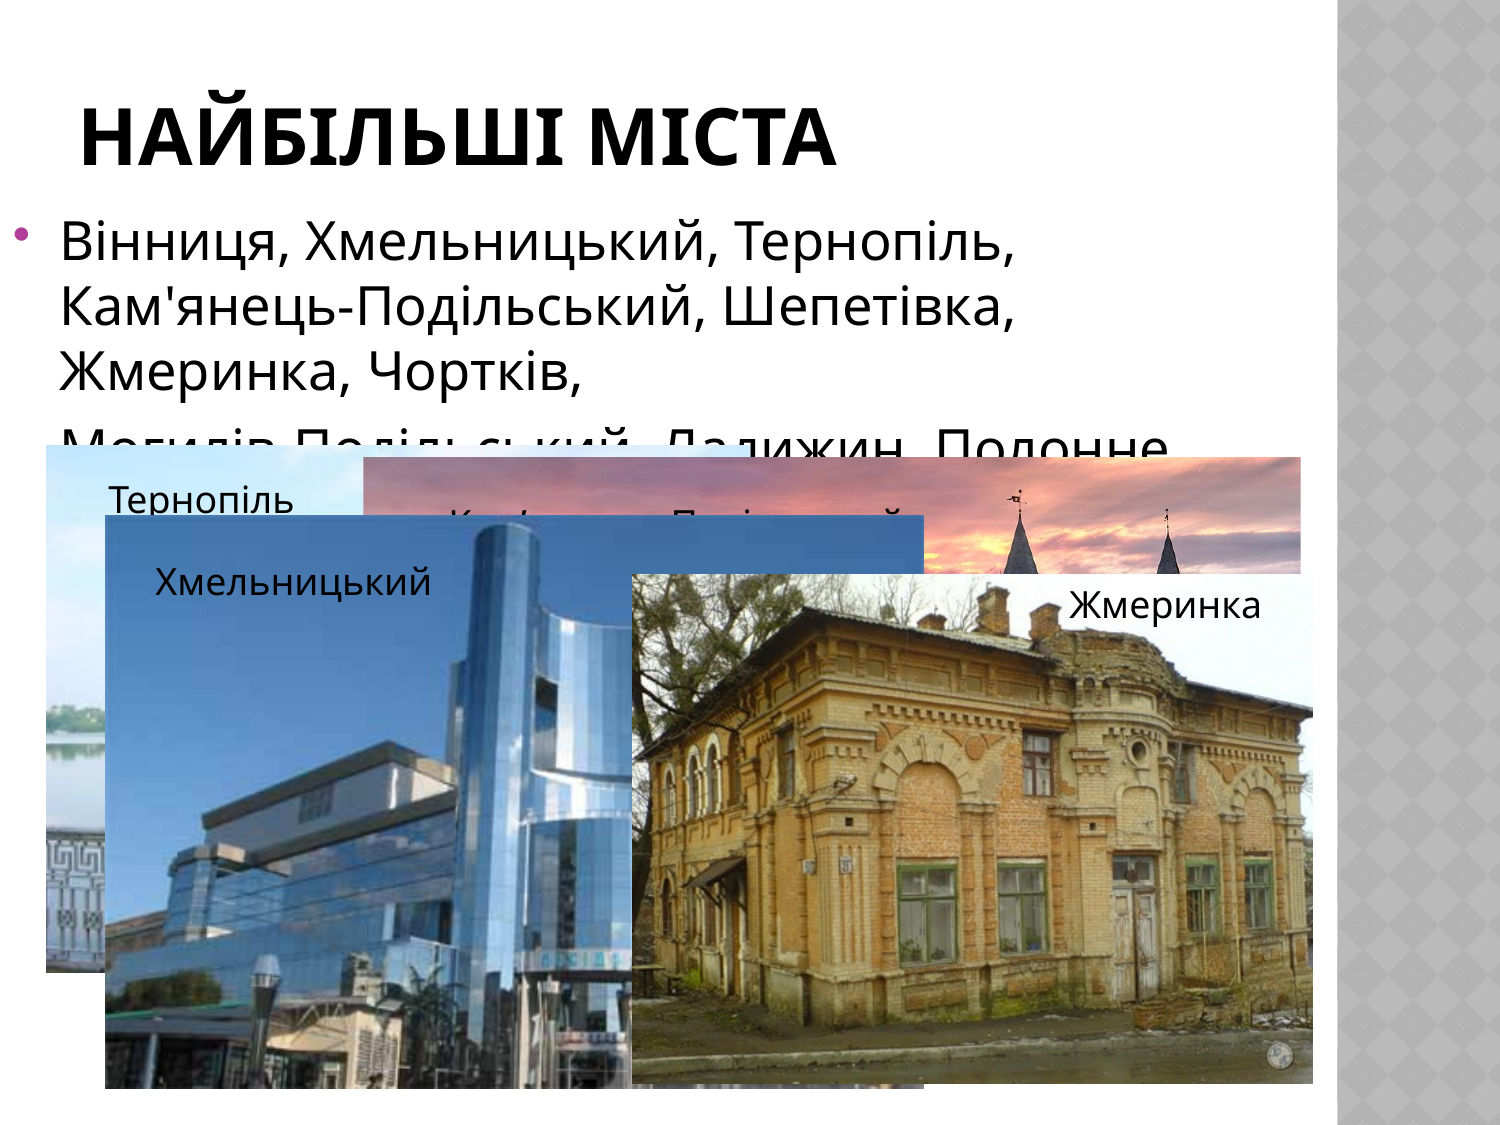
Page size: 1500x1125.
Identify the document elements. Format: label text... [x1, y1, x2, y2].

list Вінниця, Хмельницький, Тернопіль, Кам'янець-Подільський, Шепетівка, Жмеринка, Чортків, Могилів-Подільський, Ладижин, Полонне [0, 199, 1325, 451]
picture [46, 444, 1313, 1090]
title Найбільші міста [70, 58, 1258, 182]
